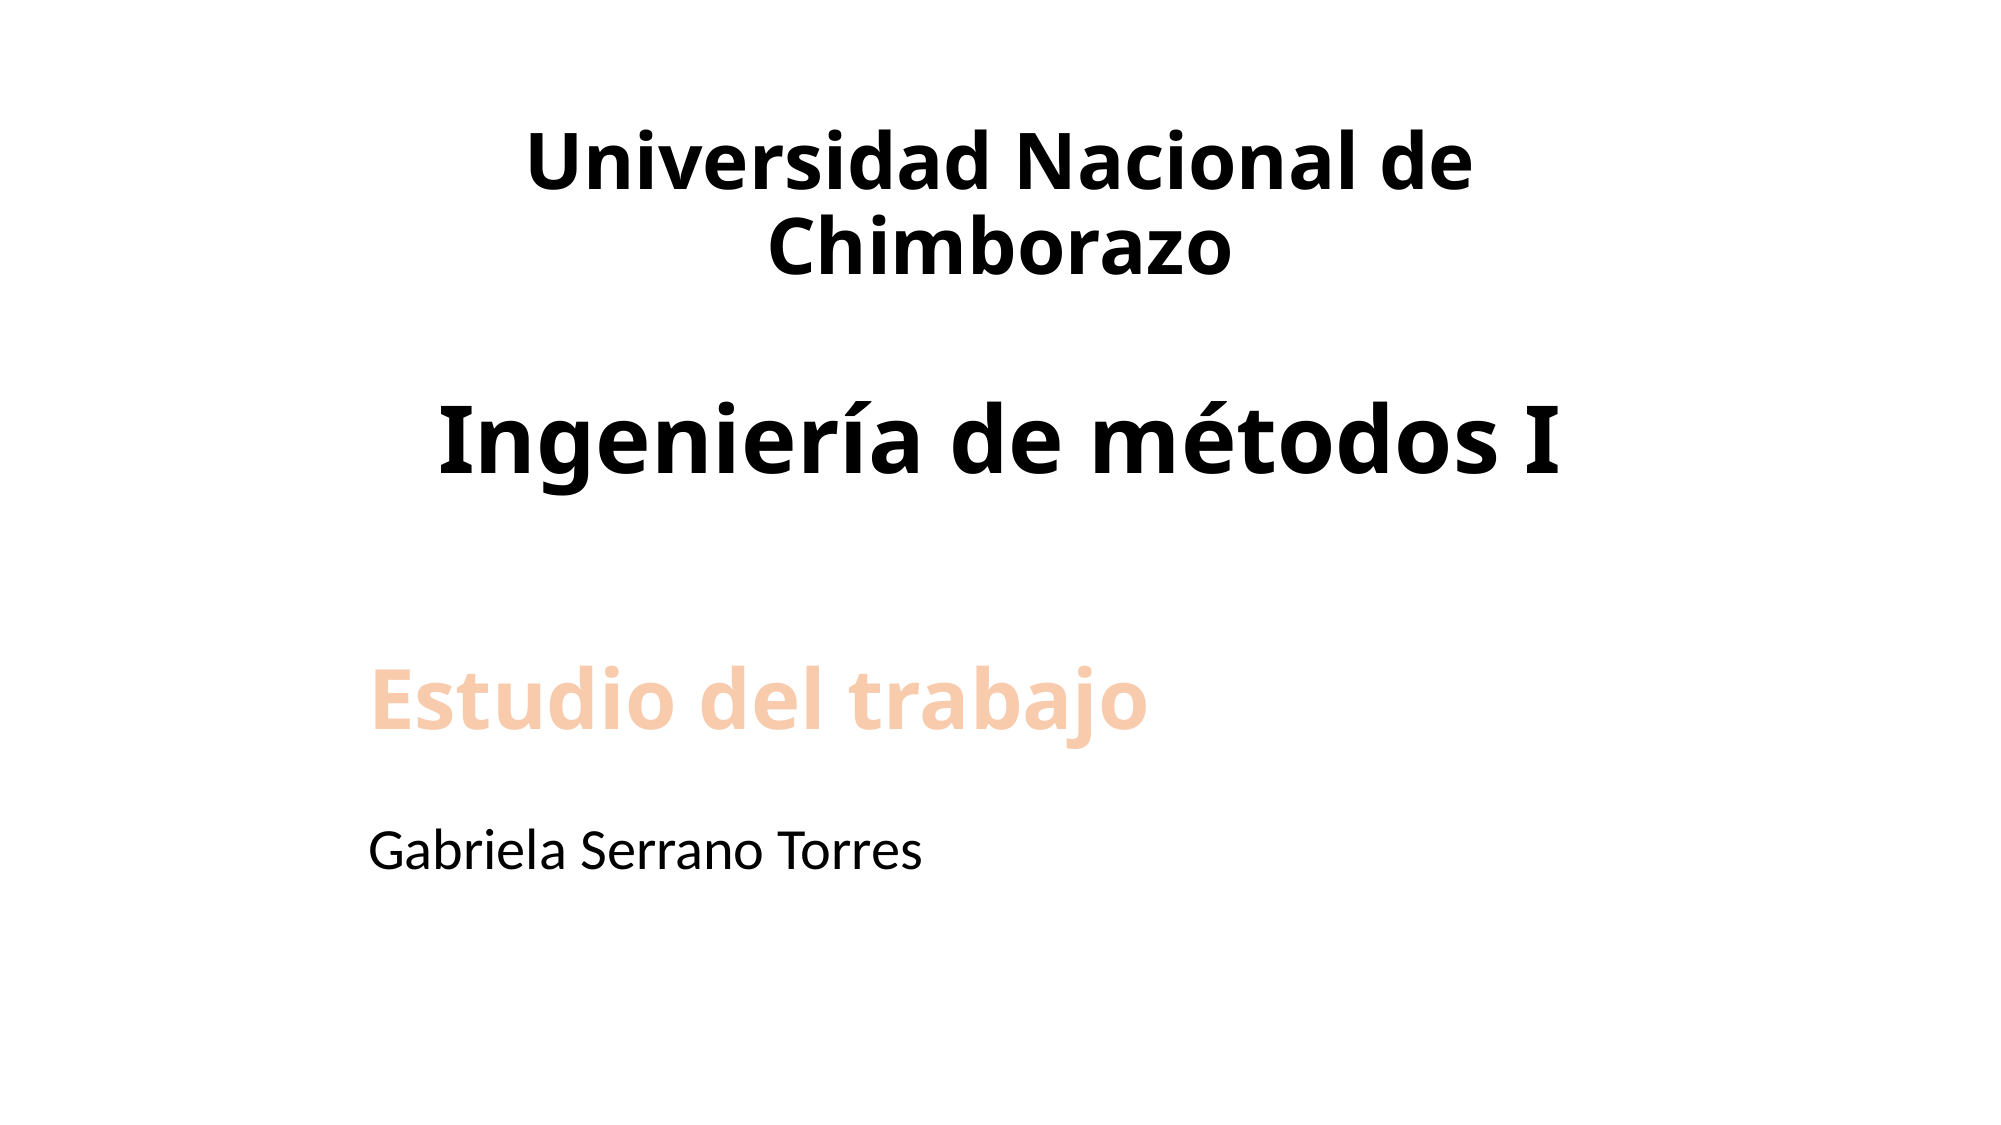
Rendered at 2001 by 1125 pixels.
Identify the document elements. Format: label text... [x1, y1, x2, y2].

title Universidad Nacional de Chimborazo Ingeniería de métodos I [353, 111, 1647, 502]
list Estudio del trabajo Gabriela Serrano Torres [353, 475, 1604, 1125]
